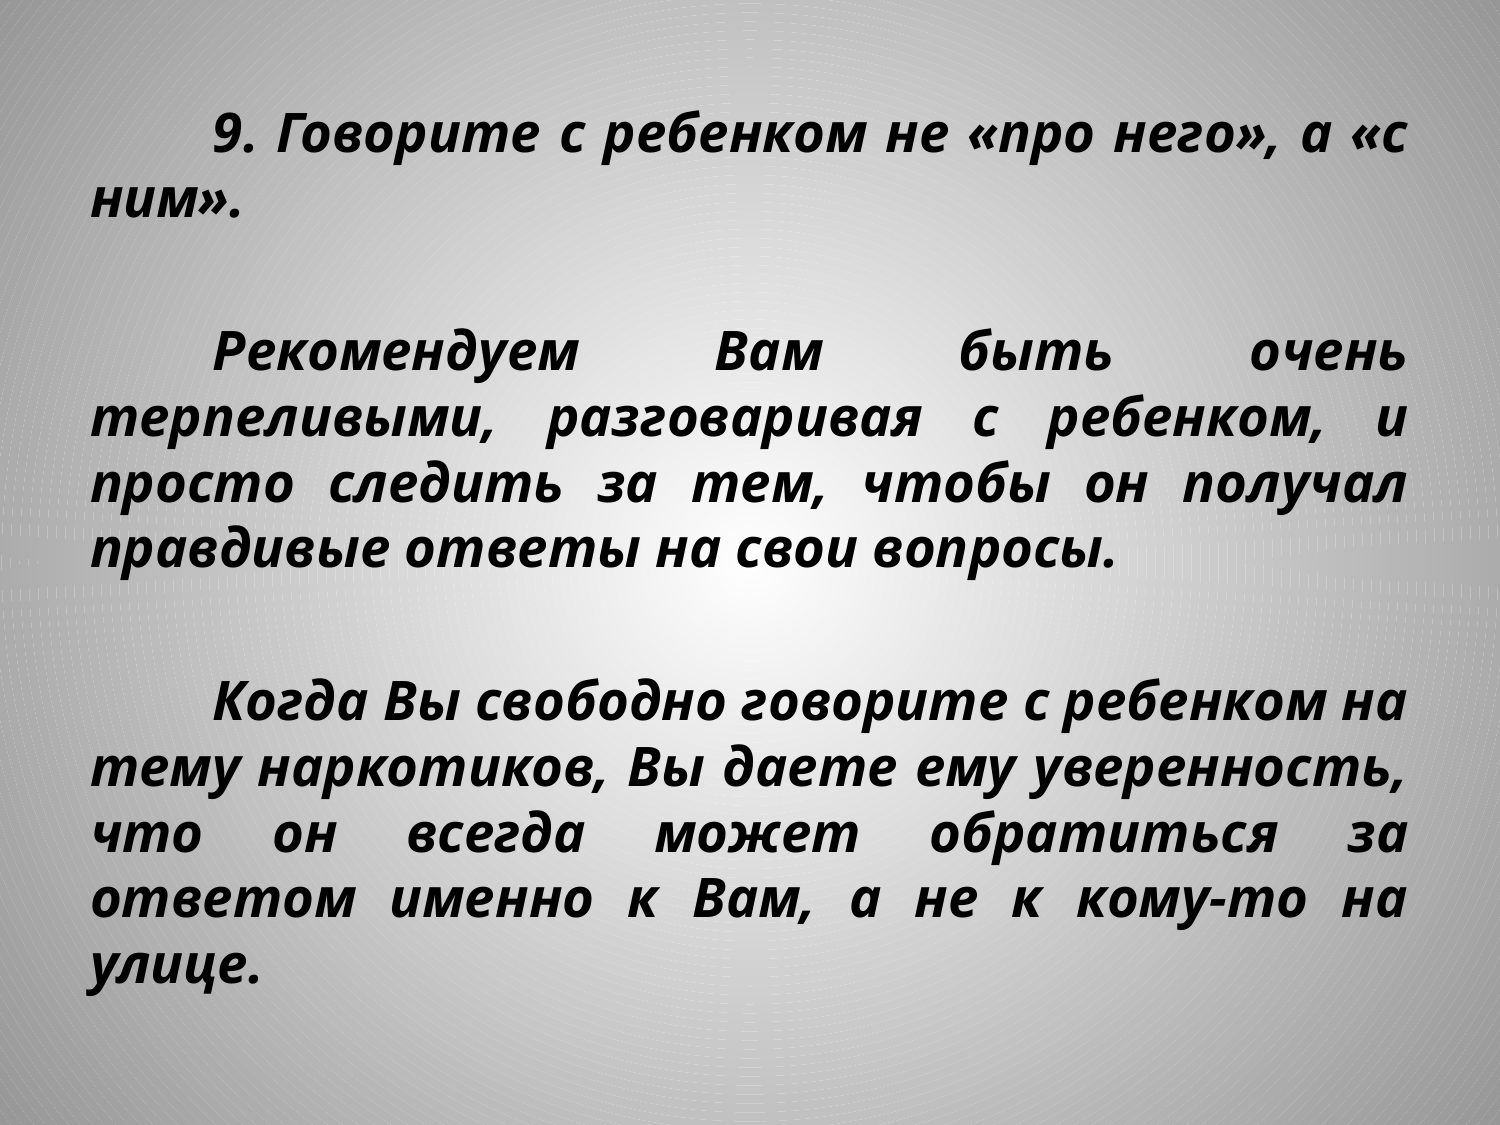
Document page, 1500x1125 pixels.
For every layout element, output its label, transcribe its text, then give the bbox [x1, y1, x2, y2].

list 9. Говорите с ребенком не «про него», а «с ним». Рекомендуем Вам быть очень терпеливыми, разговаривая с ребенком, и просто следить за тем, чтобы он получал правдивые ответы на свои вопросы. Когда Вы свободно говорите с ребенком на тему наркотиков, Вы даете ему уверенность, что он всегда может обратиться за ответом именно к Вам, а не к кому-то на улице. [75, 90, 1425, 1005]
